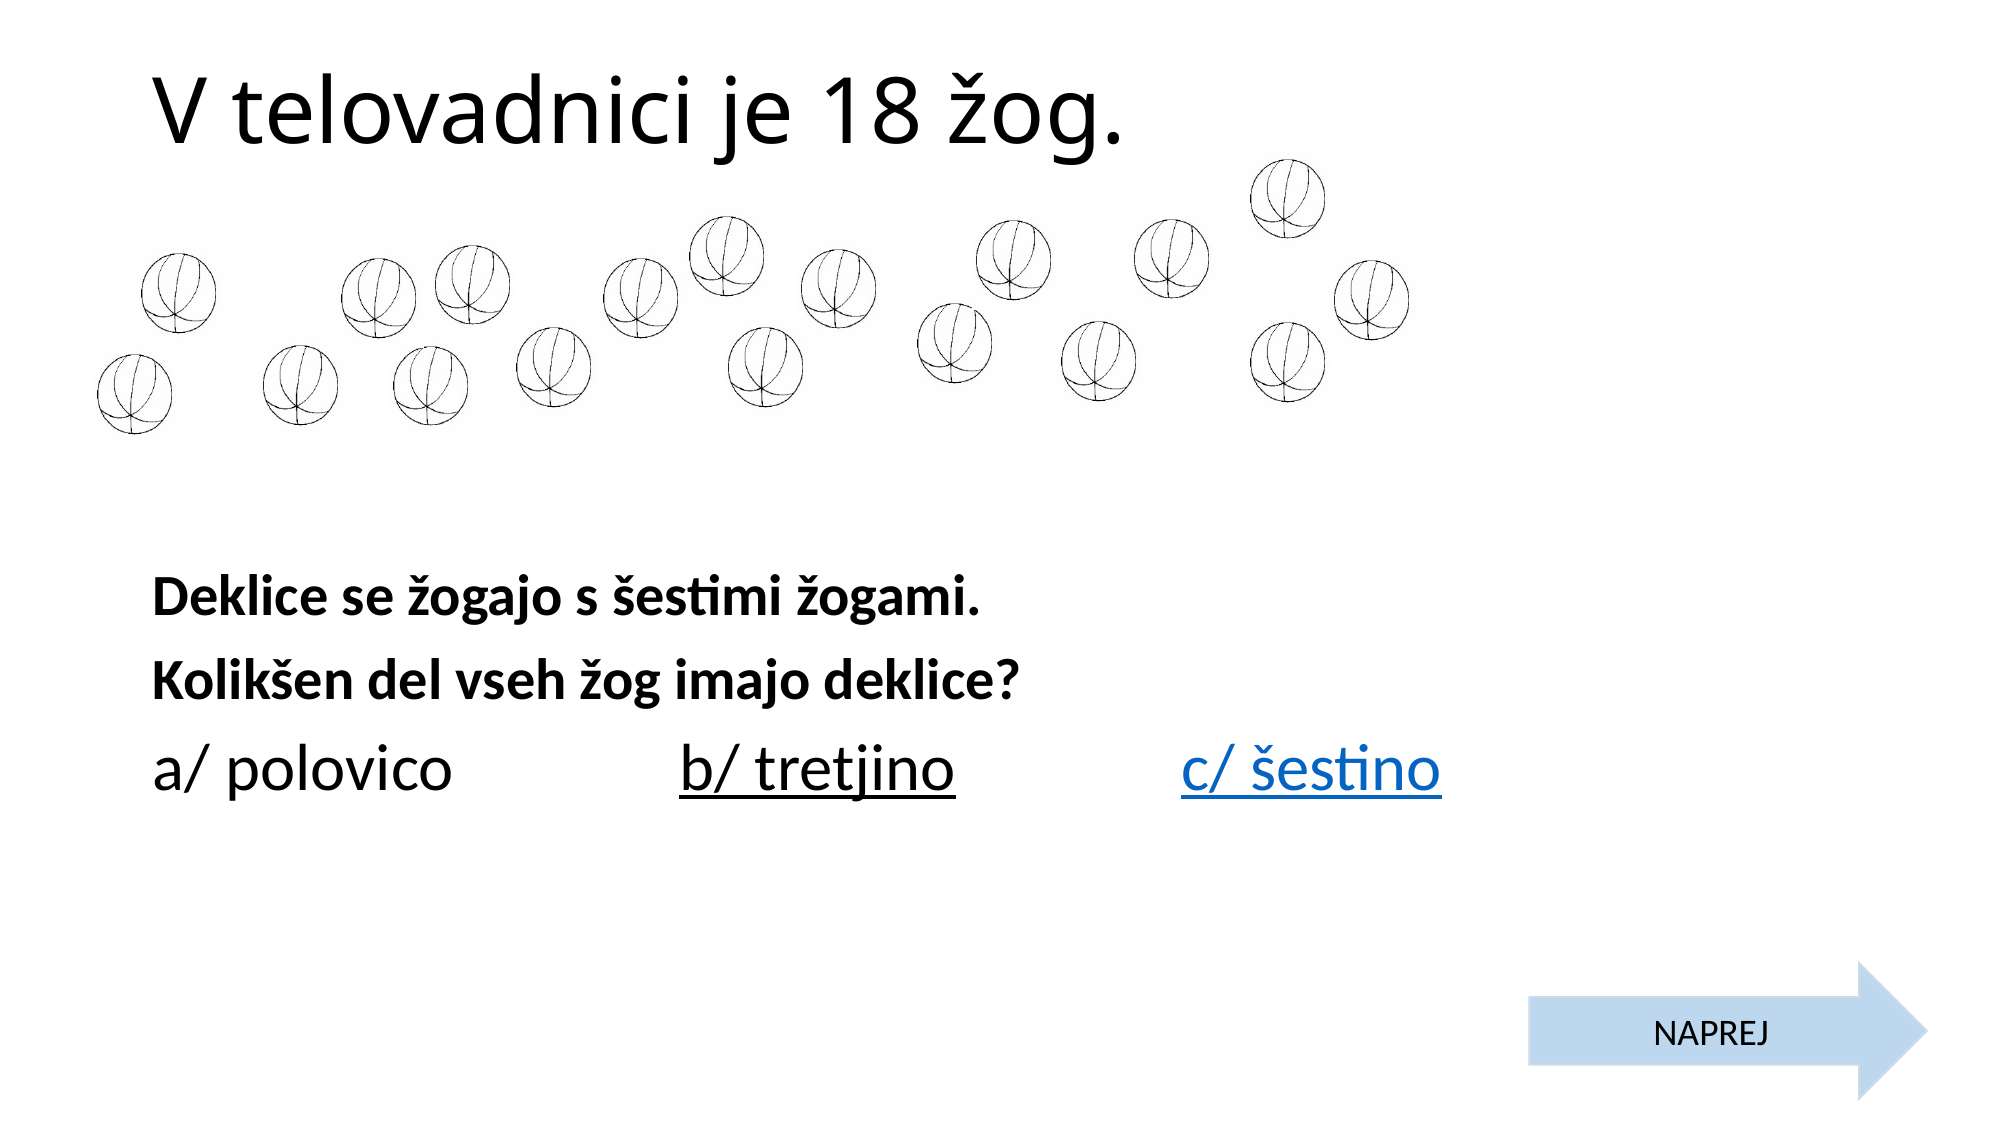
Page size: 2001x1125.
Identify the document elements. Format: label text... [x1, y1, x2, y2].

picture [93, 240, 224, 444]
picture [723, 236, 884, 417]
list Deklice se žogajo s šestimi žogami. Kolikšen del vseh žog imajo deklice? a/ polovico b/ tretjino c/ šestino [137, 299, 1863, 1014]
text_box NAPREJ [1528, 960, 1929, 1102]
picture [1246, 146, 1417, 412]
picture [913, 206, 1217, 411]
title V telovadnici je 18 žog. [137, 59, 1863, 278]
picture [258, 203, 772, 435]
